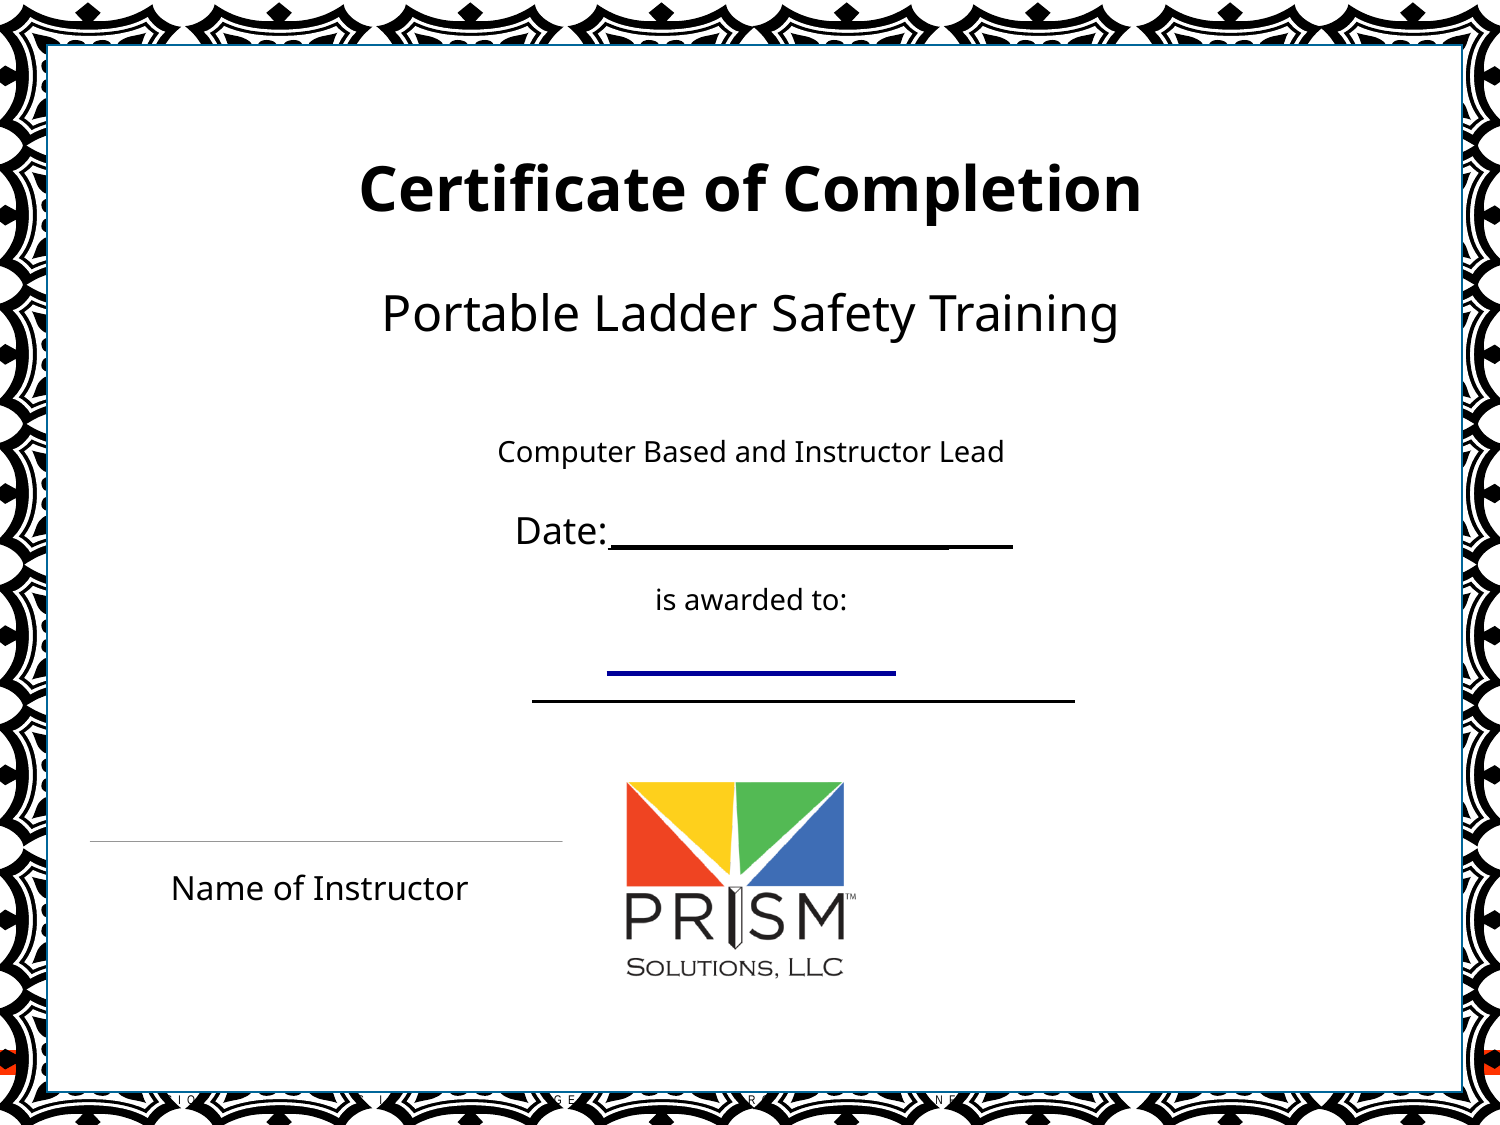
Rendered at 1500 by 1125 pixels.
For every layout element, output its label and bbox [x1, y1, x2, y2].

picture [622, 779, 860, 980]
text_box [0, 0, 1500, 1125]
